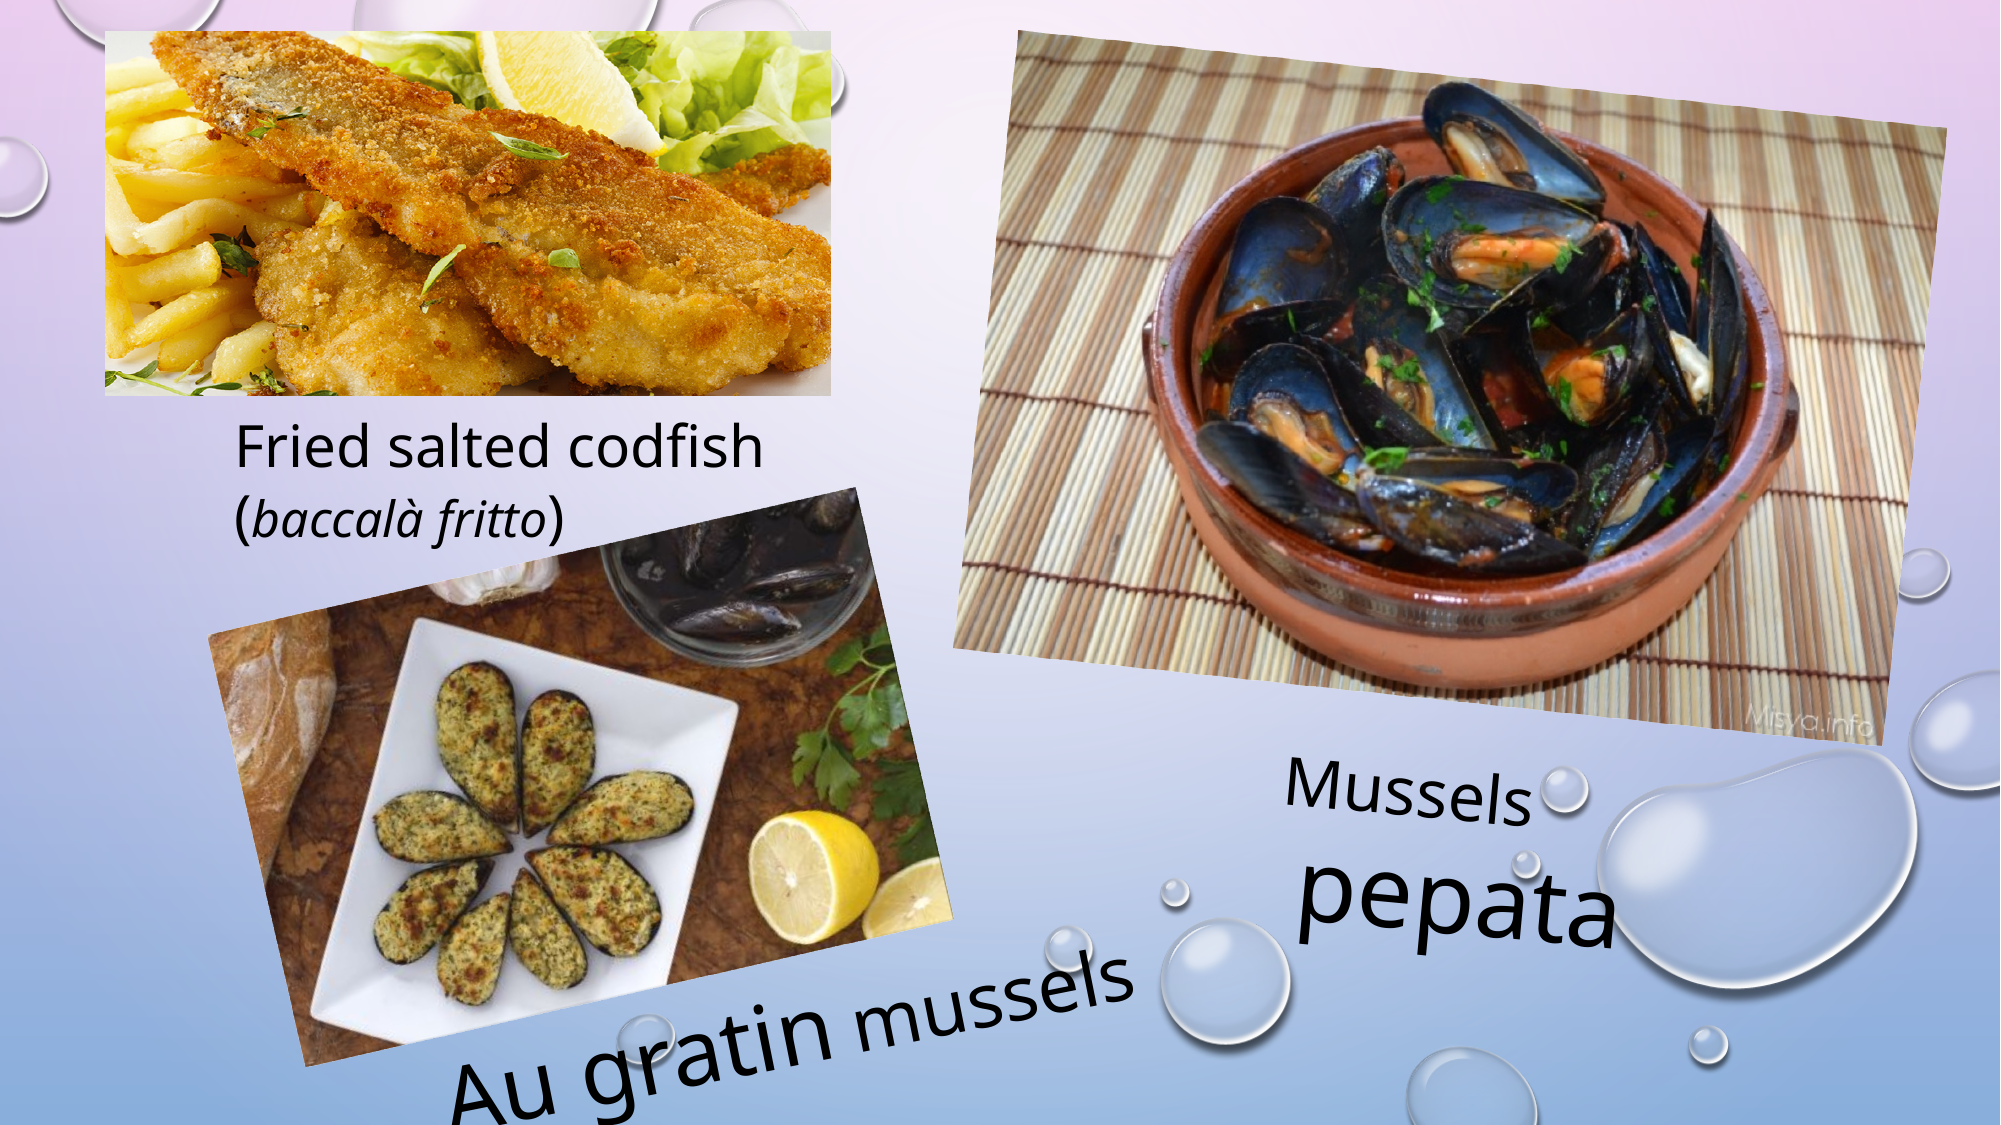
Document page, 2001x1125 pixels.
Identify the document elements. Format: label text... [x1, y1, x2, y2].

text_box Fried salted codfish (baccalà fritto) [219, 406, 781, 557]
text_box Mussels pepata [1206, 724, 1723, 985]
picture [0, 0, 2000, 1125]
text_box Au gratin mussels [416, 893, 1178, 1125]
